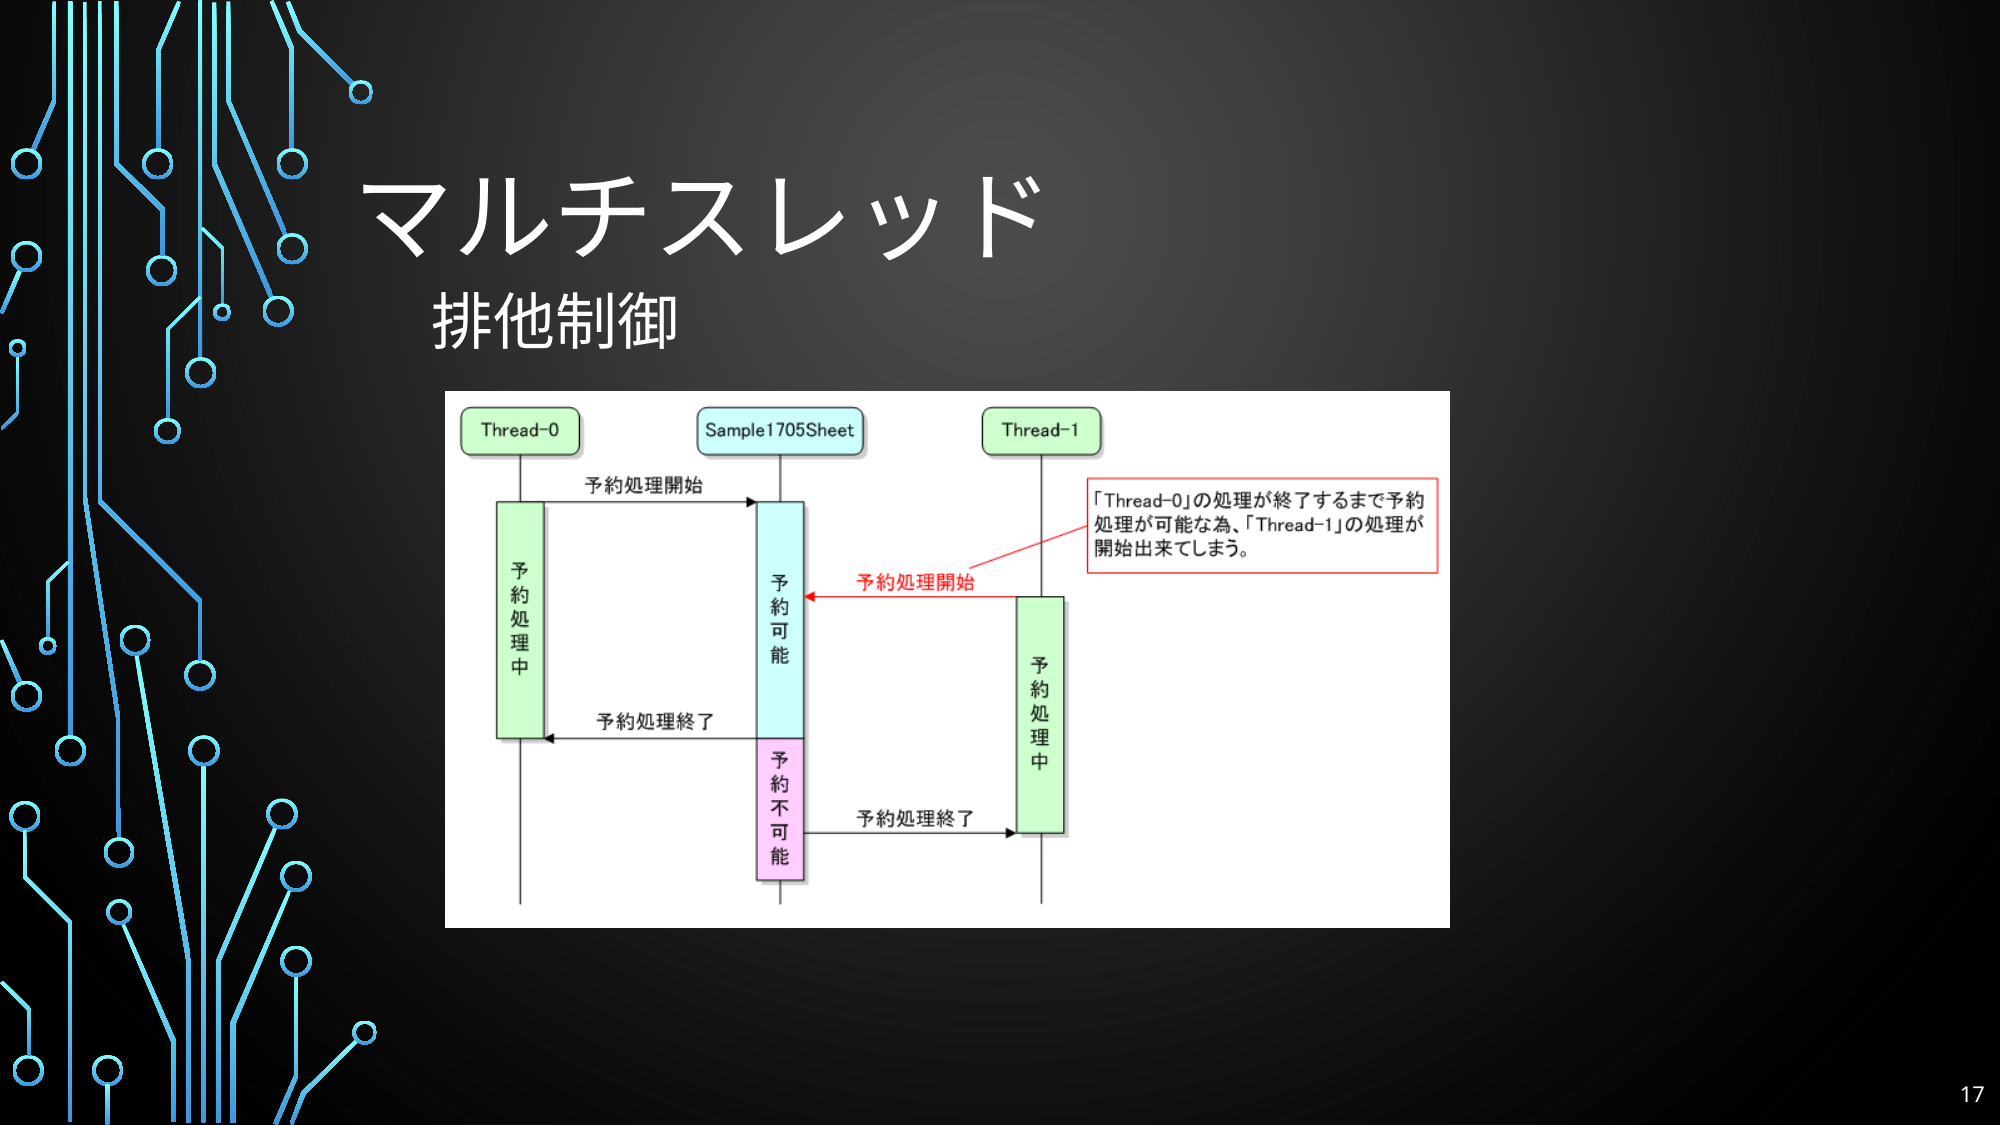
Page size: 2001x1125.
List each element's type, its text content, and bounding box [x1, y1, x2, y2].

picture [0, 0, 2000, 1125]
picture [284, 949, 308, 973]
picture [96, 1059, 120, 1082]
picture [15, 245, 38, 268]
slide_number 17 [1873, 1065, 2000, 1125]
picture [16, 1059, 40, 1082]
title マルチスレッド [338, 155, 1803, 283]
picture [280, 152, 304, 176]
picture [15, 684, 38, 708]
picture [356, 1024, 373, 1041]
text_box 排他制御 [416, 283, 1881, 366]
